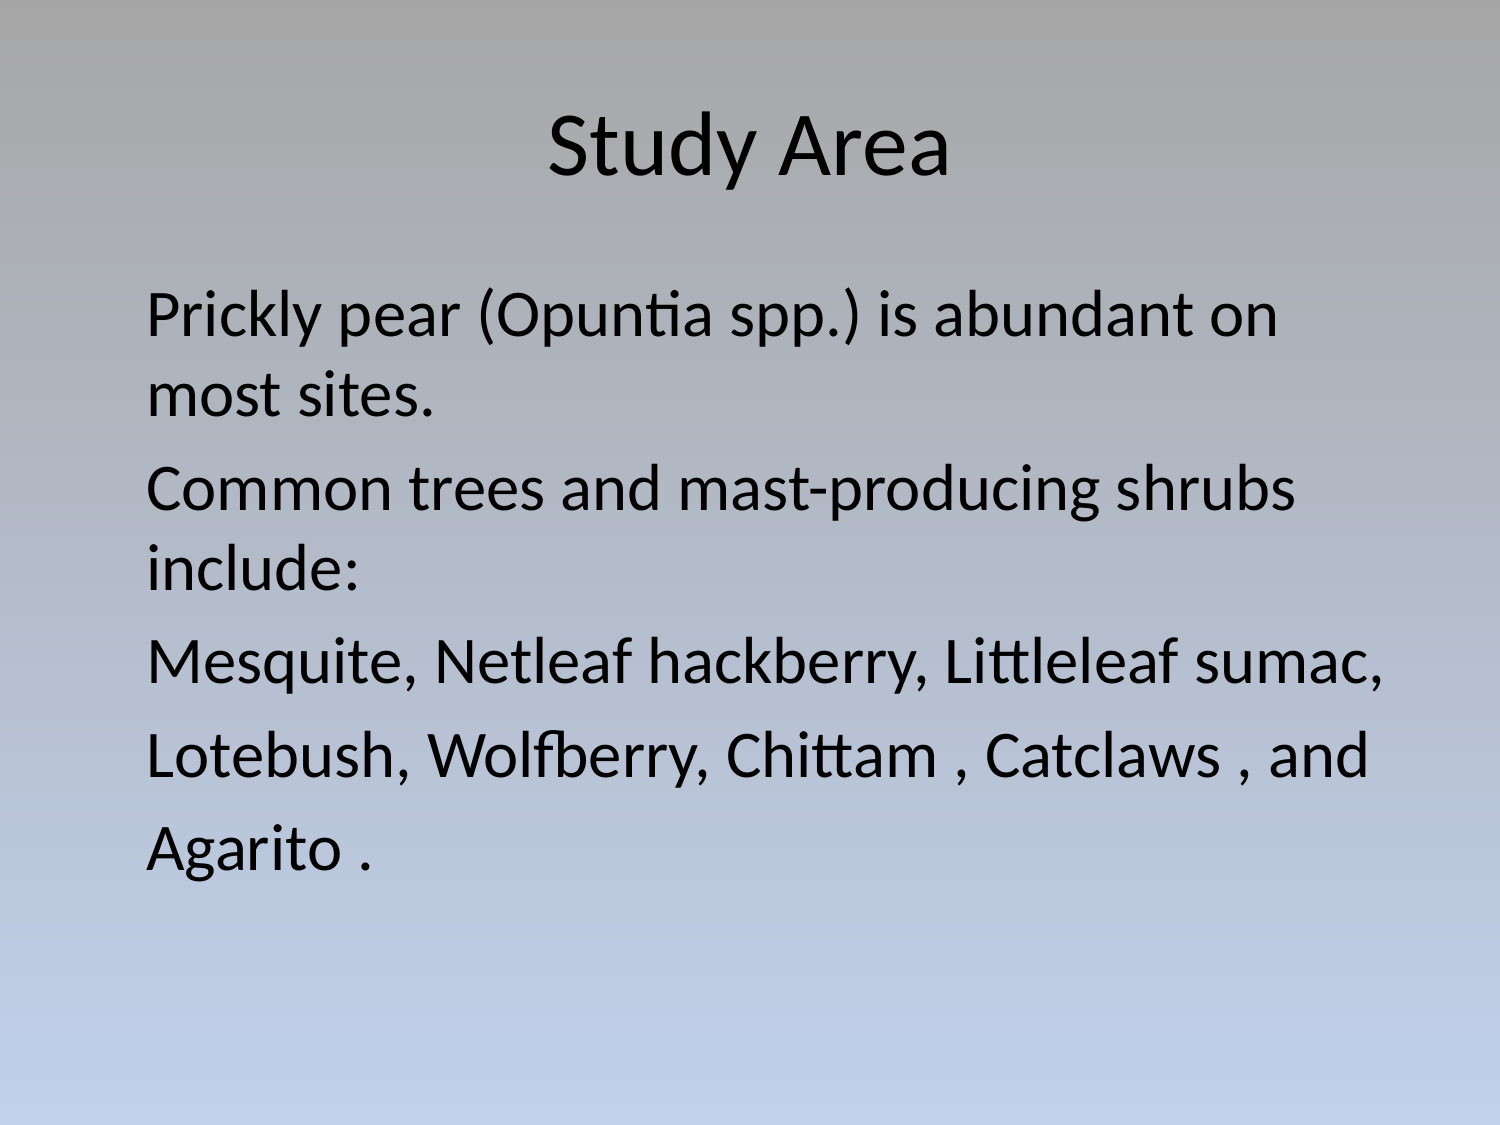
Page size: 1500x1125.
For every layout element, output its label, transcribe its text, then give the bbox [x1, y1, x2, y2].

title Study Area [75, 45, 1425, 233]
list Prickly pear (Opuntia spp.) is abundant on most sites. Common trees and mast-producing shrubs include: Mesquite, Netleaf hackberry, Littleleaf sumac, Lotebush, Wolfberry, Chittam , Catclaws , and Agarito . [75, 262, 1425, 1005]
